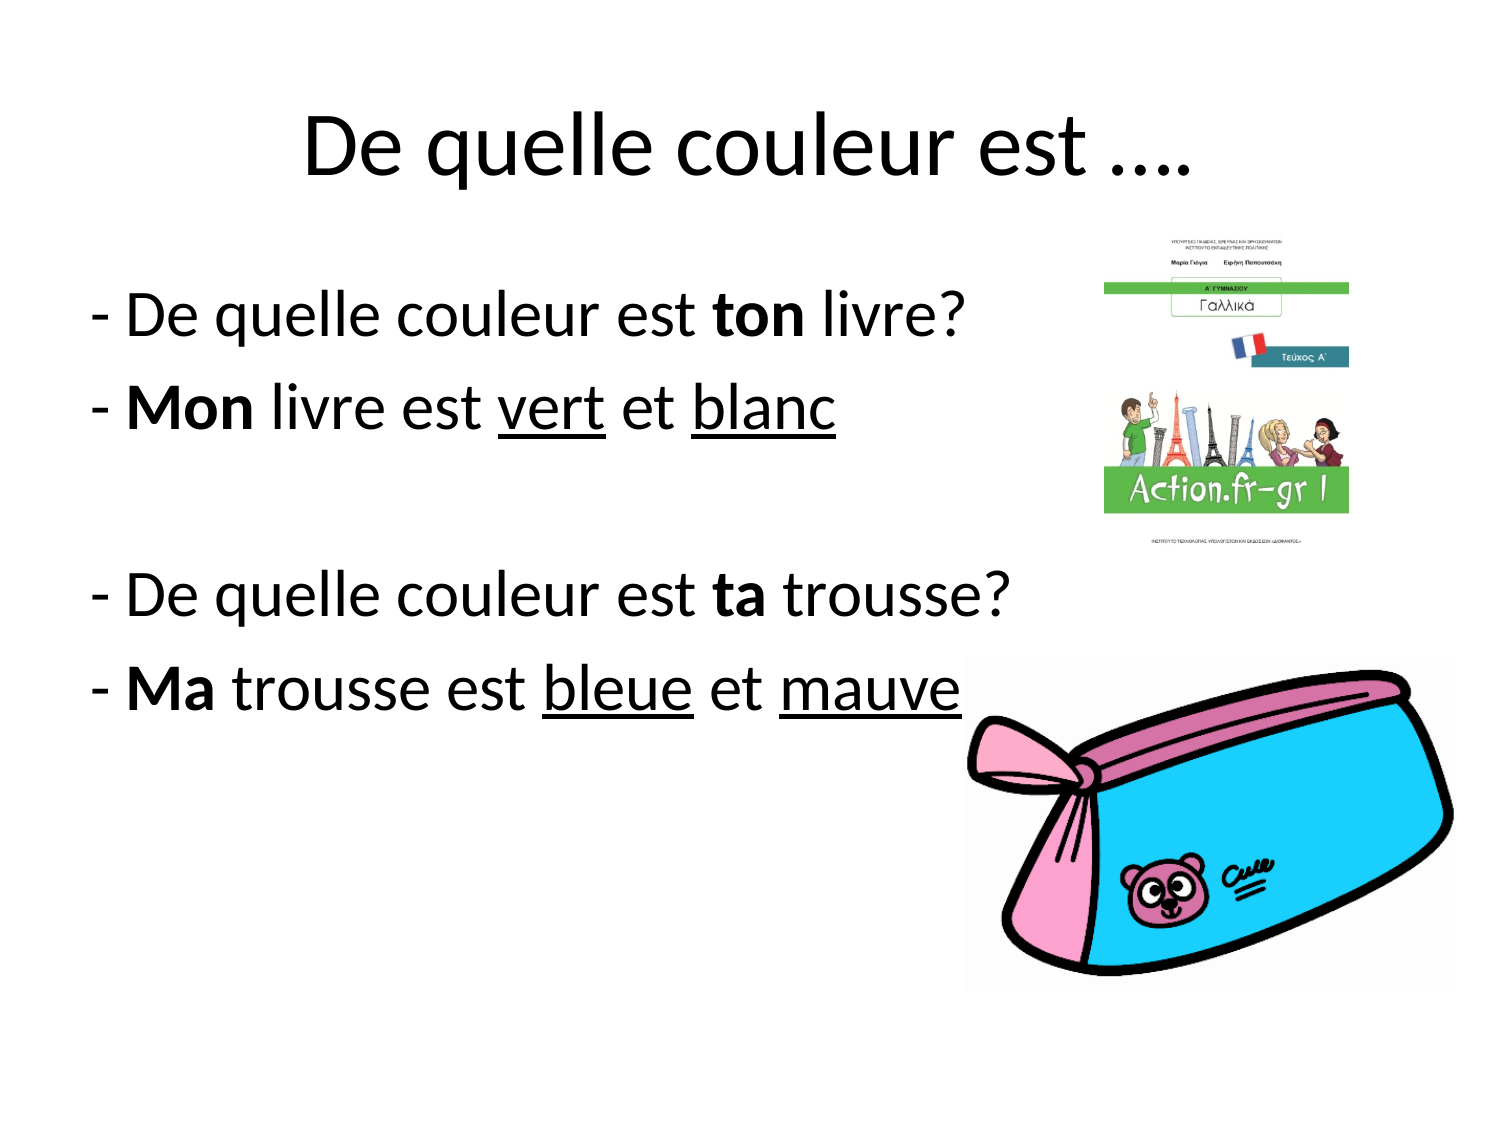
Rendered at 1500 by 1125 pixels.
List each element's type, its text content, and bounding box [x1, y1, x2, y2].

picture [1104, 219, 1350, 557]
picture [962, 655, 1455, 992]
list - De quelle couleur est ton livre? - Mon livre est vert et blanc - De quelle couleur est ta trousse? - Ma trousse est bleue et mauve [75, 262, 1425, 1005]
title De quelle couleur est …. [75, 45, 1425, 233]
